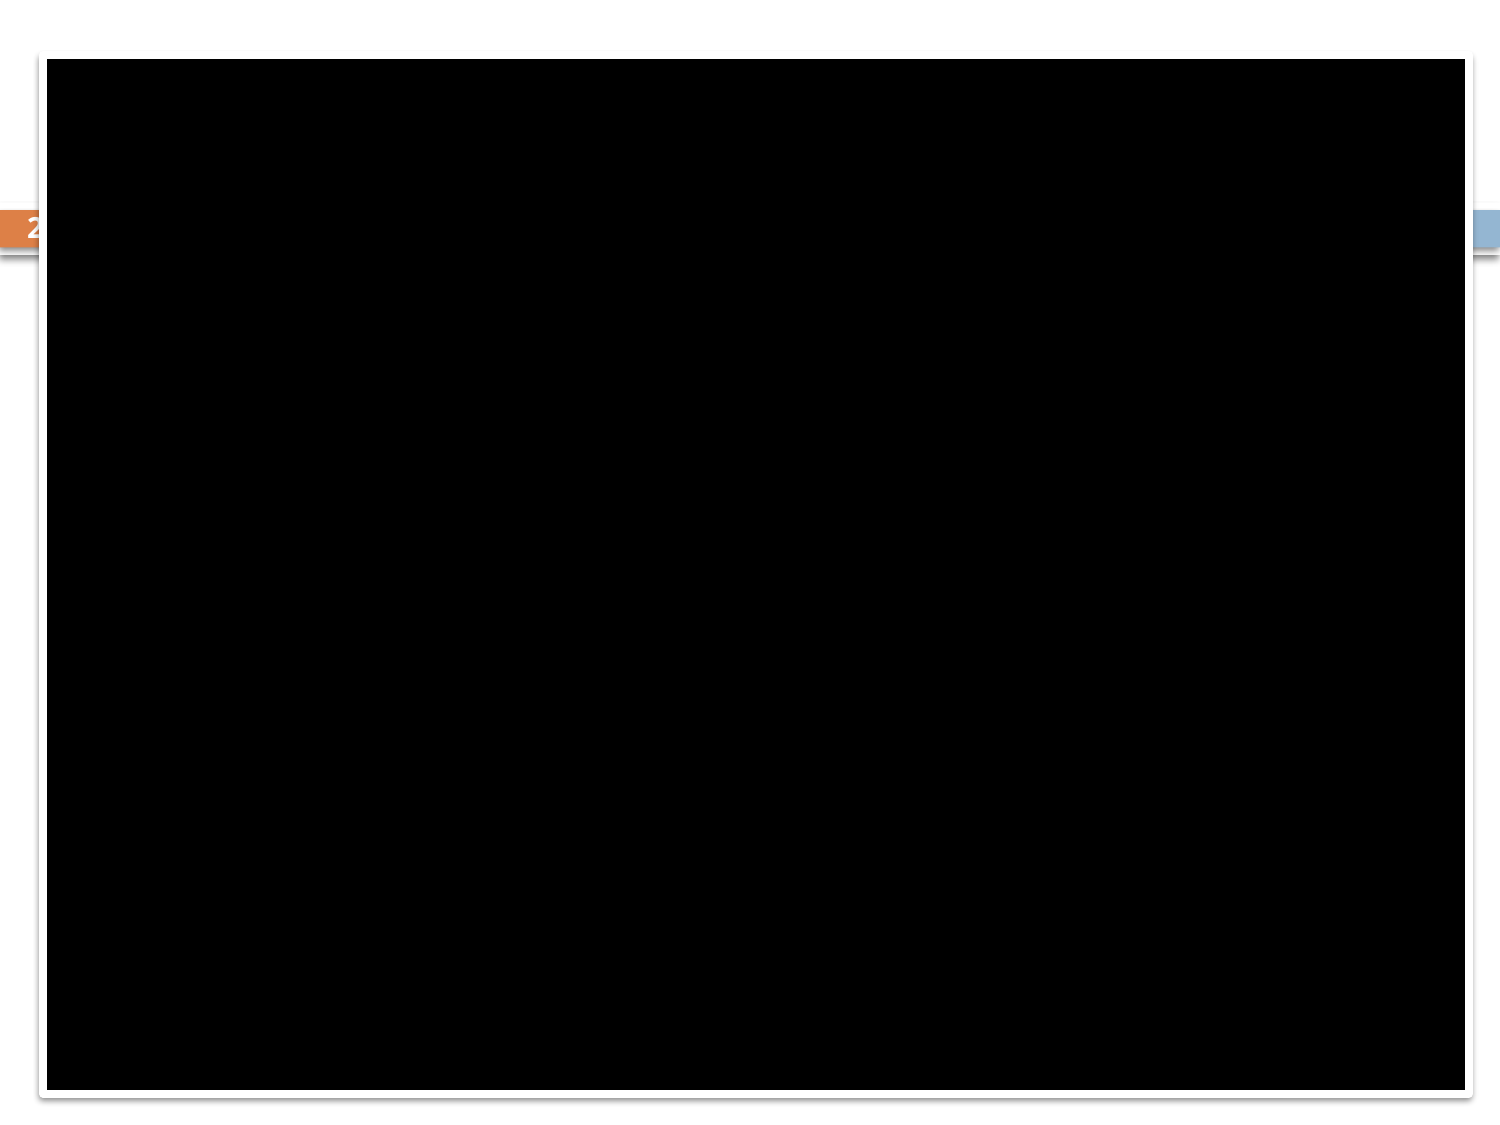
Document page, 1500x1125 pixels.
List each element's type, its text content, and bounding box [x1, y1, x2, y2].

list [46, 58, 1466, 1091]
slide_number 28 [0, 208, 41, 249]
